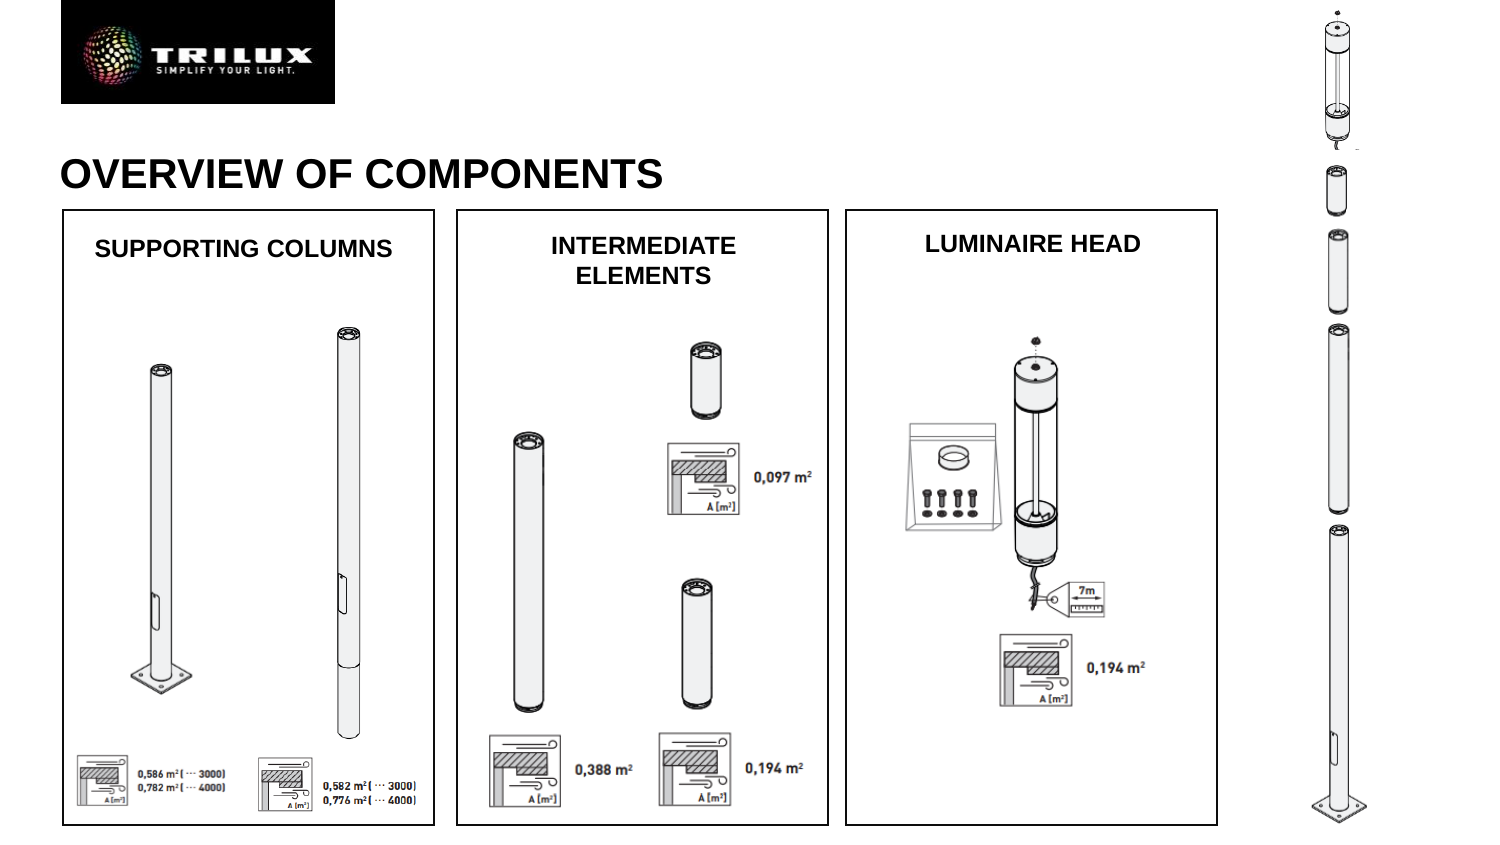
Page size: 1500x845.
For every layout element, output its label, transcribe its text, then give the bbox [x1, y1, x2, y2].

picture [1260, 522, 1417, 838]
title OVERVIEW OF COMPONENTS [44, 145, 1339, 226]
picture [1319, 6, 1360, 150]
picture [1307, 222, 1375, 516]
picture [254, 319, 431, 824]
picture [482, 425, 640, 812]
text_box [456, 209, 829, 826]
picture [1308, 159, 1367, 221]
picture [61, 10, 335, 101]
picture [73, 361, 248, 807]
text_box [62, 209, 435, 826]
picture [655, 332, 822, 812]
text_box LUMINAIRE HEAD [863, 219, 1204, 265]
text_box SUPPORTING COLUMNS [73, 225, 414, 271]
text_box [845, 209, 1218, 826]
text_box INTERMEDIATE ELEMENTS [473, 222, 814, 297]
picture [896, 329, 1174, 716]
